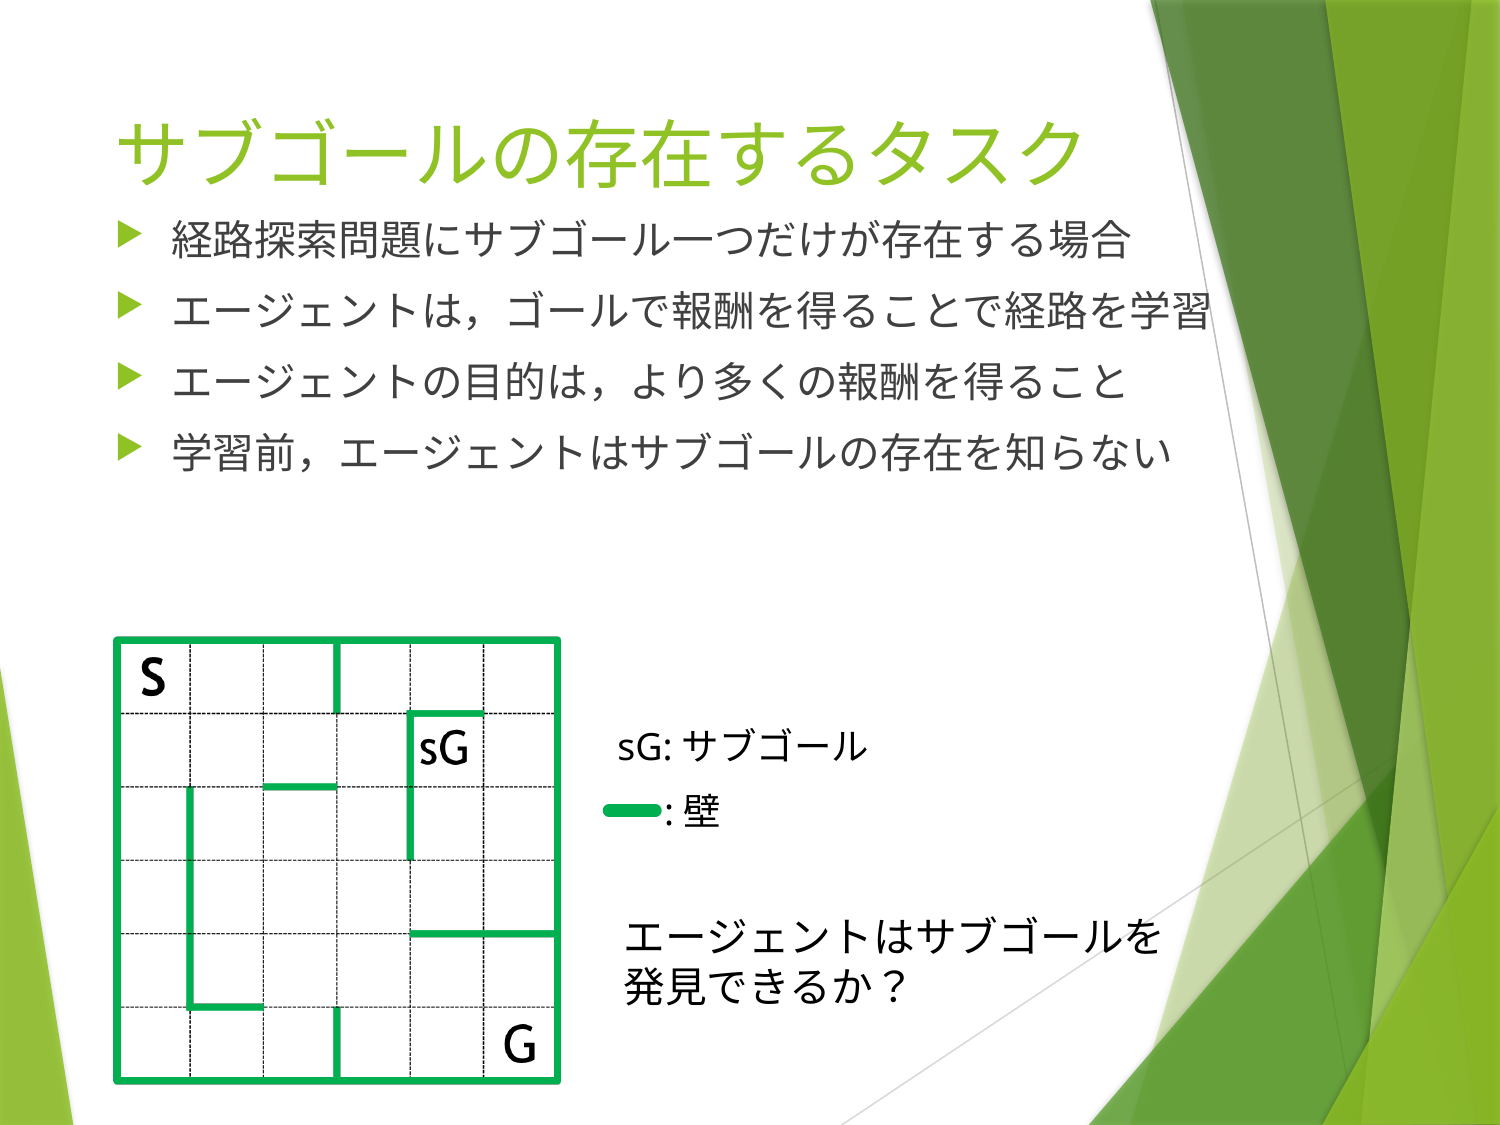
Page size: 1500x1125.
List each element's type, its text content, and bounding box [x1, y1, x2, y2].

picture [112, 627, 562, 1107]
title サブゴールの存在するタスク [99, 99, 1142, 206]
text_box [602, 715, 1200, 1020]
list 経路探索問題にサブゴール一つだけが存在する場合 エージェントは，ゴールで報酬を得ることで経路を学習 エージェントの目的は，より多くの報酬を得ること 学習前，エージェントはサブゴールの存在を知らない [99, 206, 1235, 989]
